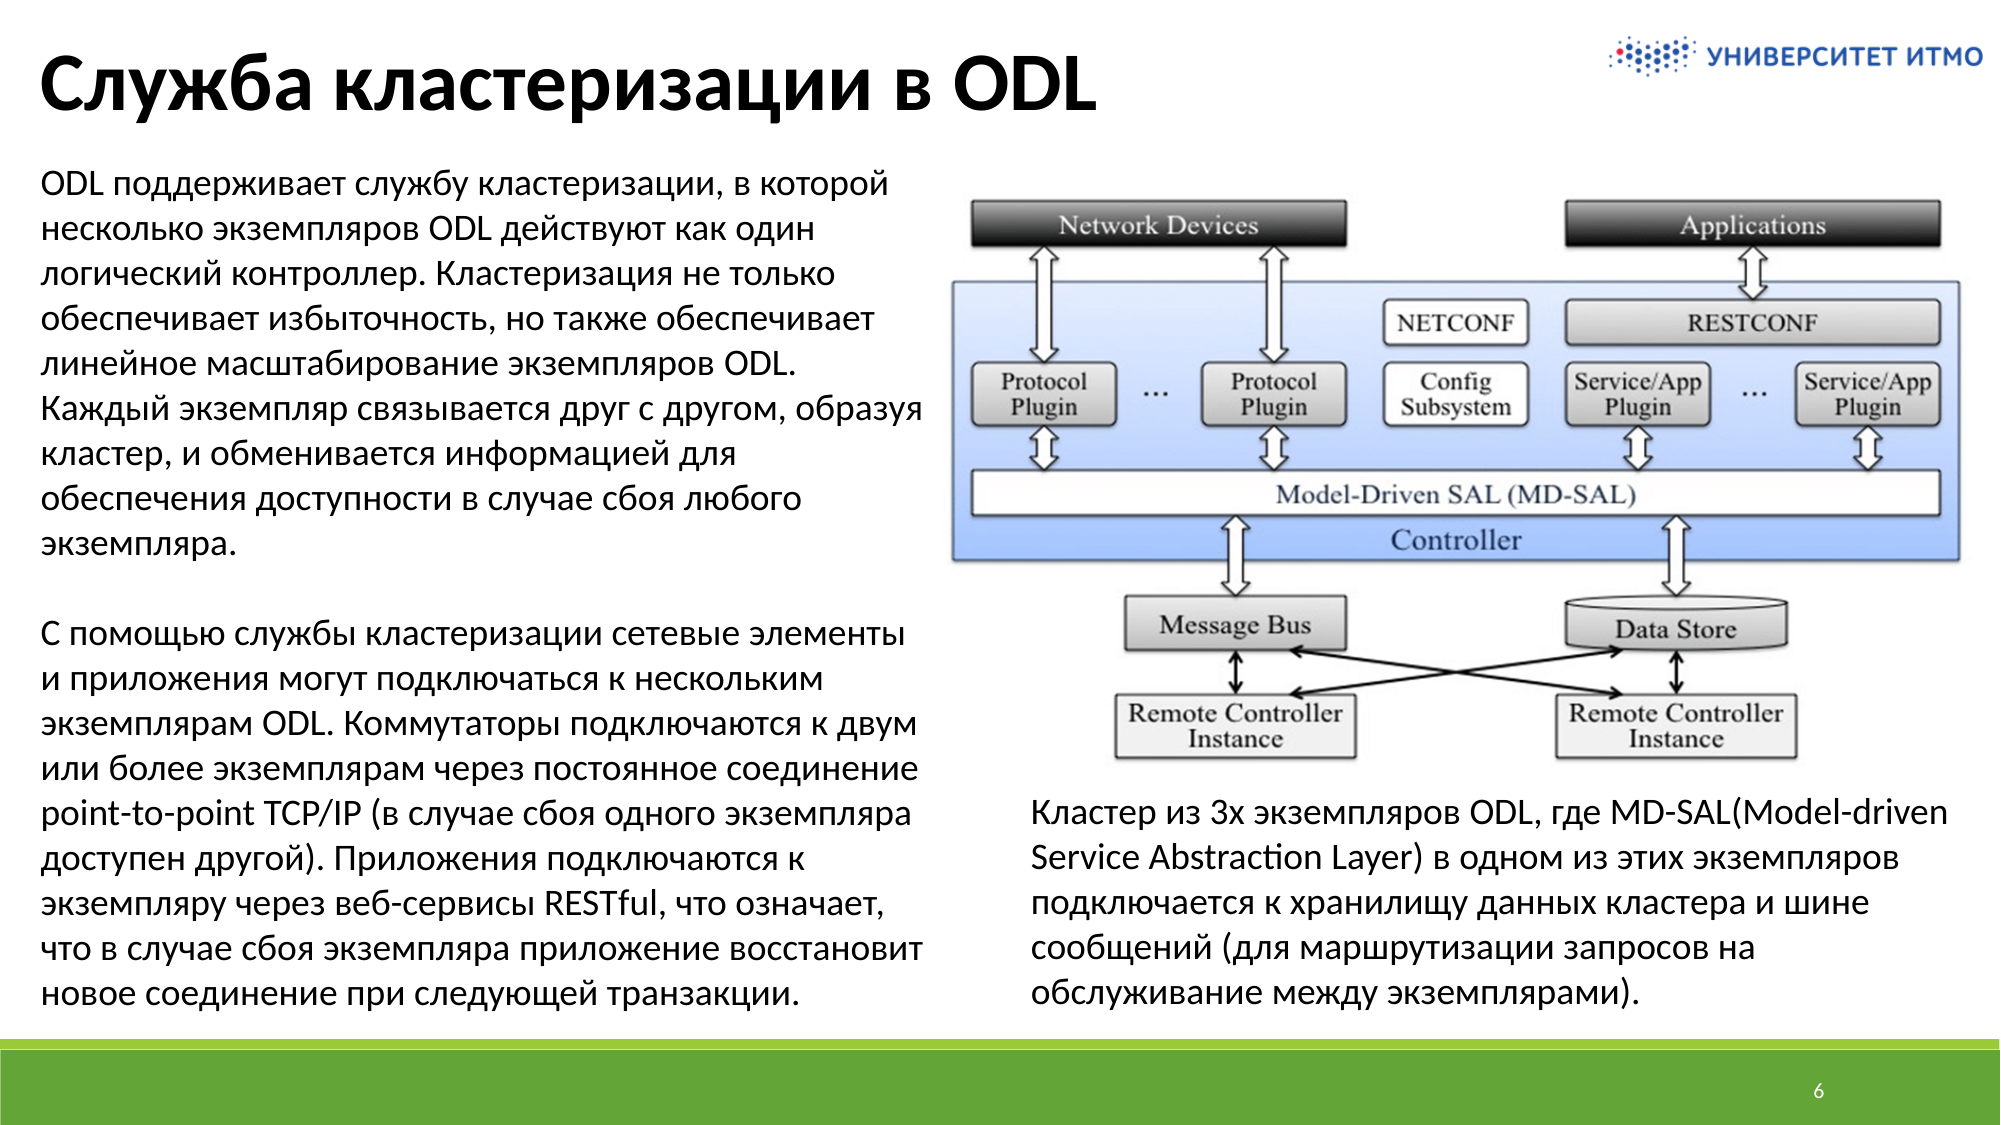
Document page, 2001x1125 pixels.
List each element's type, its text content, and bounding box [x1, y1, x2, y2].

text_box Кластер из 3х экземпляров ODL, где MD-SAL(Model-driven Service Abstraction Layer) в одном из этих экземпляров подключается к хранилищу данных кластера и шине сообщений (для маршрутизации запросов на обслуживание между экземплярами). [1016, 779, 2000, 1020]
picture [942, 179, 1975, 781]
picture [1591, 4, 2000, 110]
text_box Служба кластеризации в ODL [25, 19, 1467, 135]
slide_number 6 [1624, 1059, 1840, 1120]
text_box ODL поддерживает службу кластеризации, в которой несколько экземпляров ODL действуют как один логический контроллер. Кластеризация не только обеспечивает избыточность, но также обеспечивает линейное масштабирование экземпляров ODL. Каждый экземпляр связывается друг с другом, образуя кластер, и обменивается информацией для обеспечения доступности в случае сбоя любого экземпляра. С помощью службы кластеризации сетевые элементы и приложения могут подключаться к нескольким экземплярам ODL. Коммутаторы подключаются к двум или более экземплярам через постоянное соединение point-to-point TCP/IP (в случае сбоя одного экземпляра доступен другой). Приложения подключаются к экземпляру через веб-сервисы RESTful, что означает, что в случае сбоя экземпляра приложение восстановит новое соединение при следующей транзакции. [25, 150, 943, 1066]
